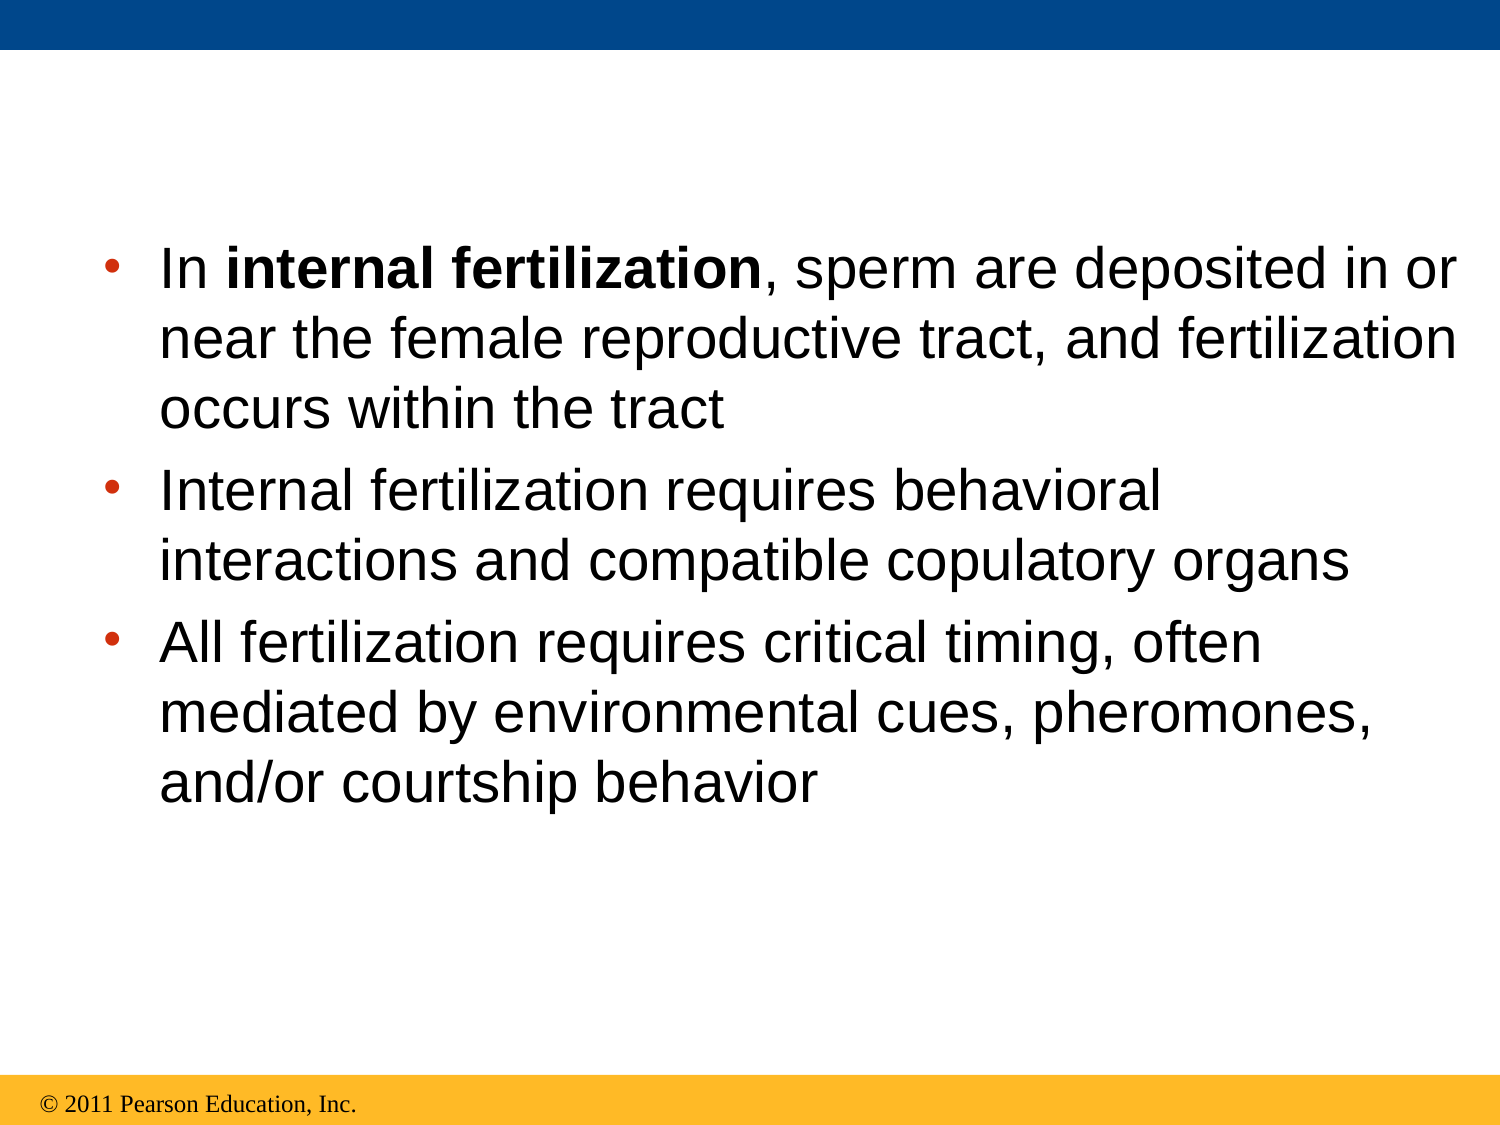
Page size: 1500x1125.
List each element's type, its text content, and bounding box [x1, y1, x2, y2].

list In internal fertilization, sperm are deposited in or near the female reproductive tract, and fertilization occurs within the tract Internal fertilization requires behavioral interactions and compatible copulatory organs All fertilization requires critical timing, often mediated by environmental cues, pheromones, and/or courtship behavior [87, 222, 1488, 1073]
text_box [0, 0, 1500, 50]
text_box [0, 1074, 1500, 1125]
